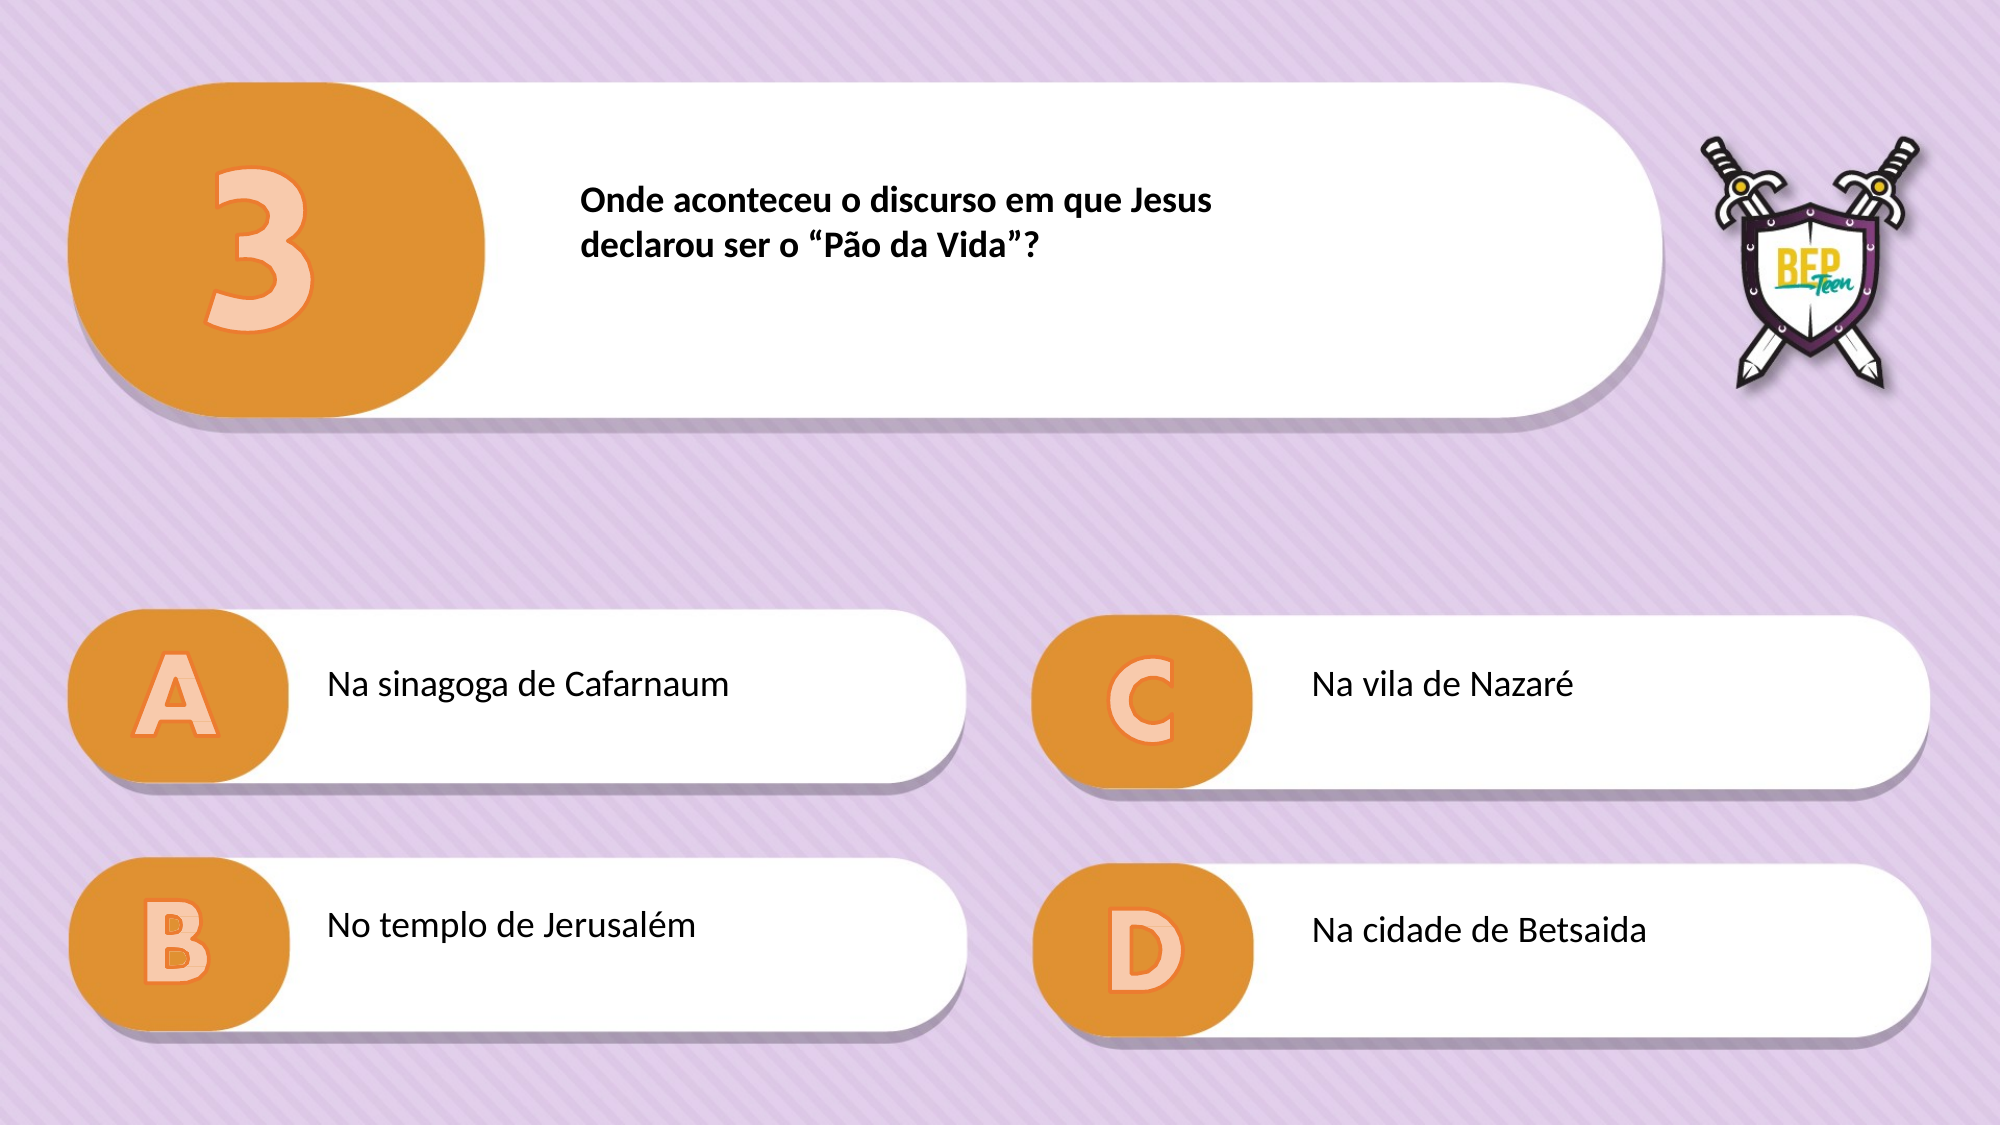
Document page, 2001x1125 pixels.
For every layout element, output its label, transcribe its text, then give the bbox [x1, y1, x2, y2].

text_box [202, 164, 315, 335]
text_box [1106, 654, 1175, 747]
text_box Na sinagoga de Cafarnaum [324, 656, 736, 704]
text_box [1107, 906, 1186, 995]
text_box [143, 897, 212, 986]
text_box Na cidade de Betsaida [1309, 902, 1652, 950]
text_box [129, 650, 222, 739]
text_box Onde aconteceu o discurso em que Jesus declarou ser o “Pão da Vida”? [578, 172, 1217, 266]
picture [0, 0, 2000, 1125]
text_box Na vila de Nazaré [1309, 656, 1578, 704]
text_box No templo de Jerusalém [324, 898, 700, 946]
